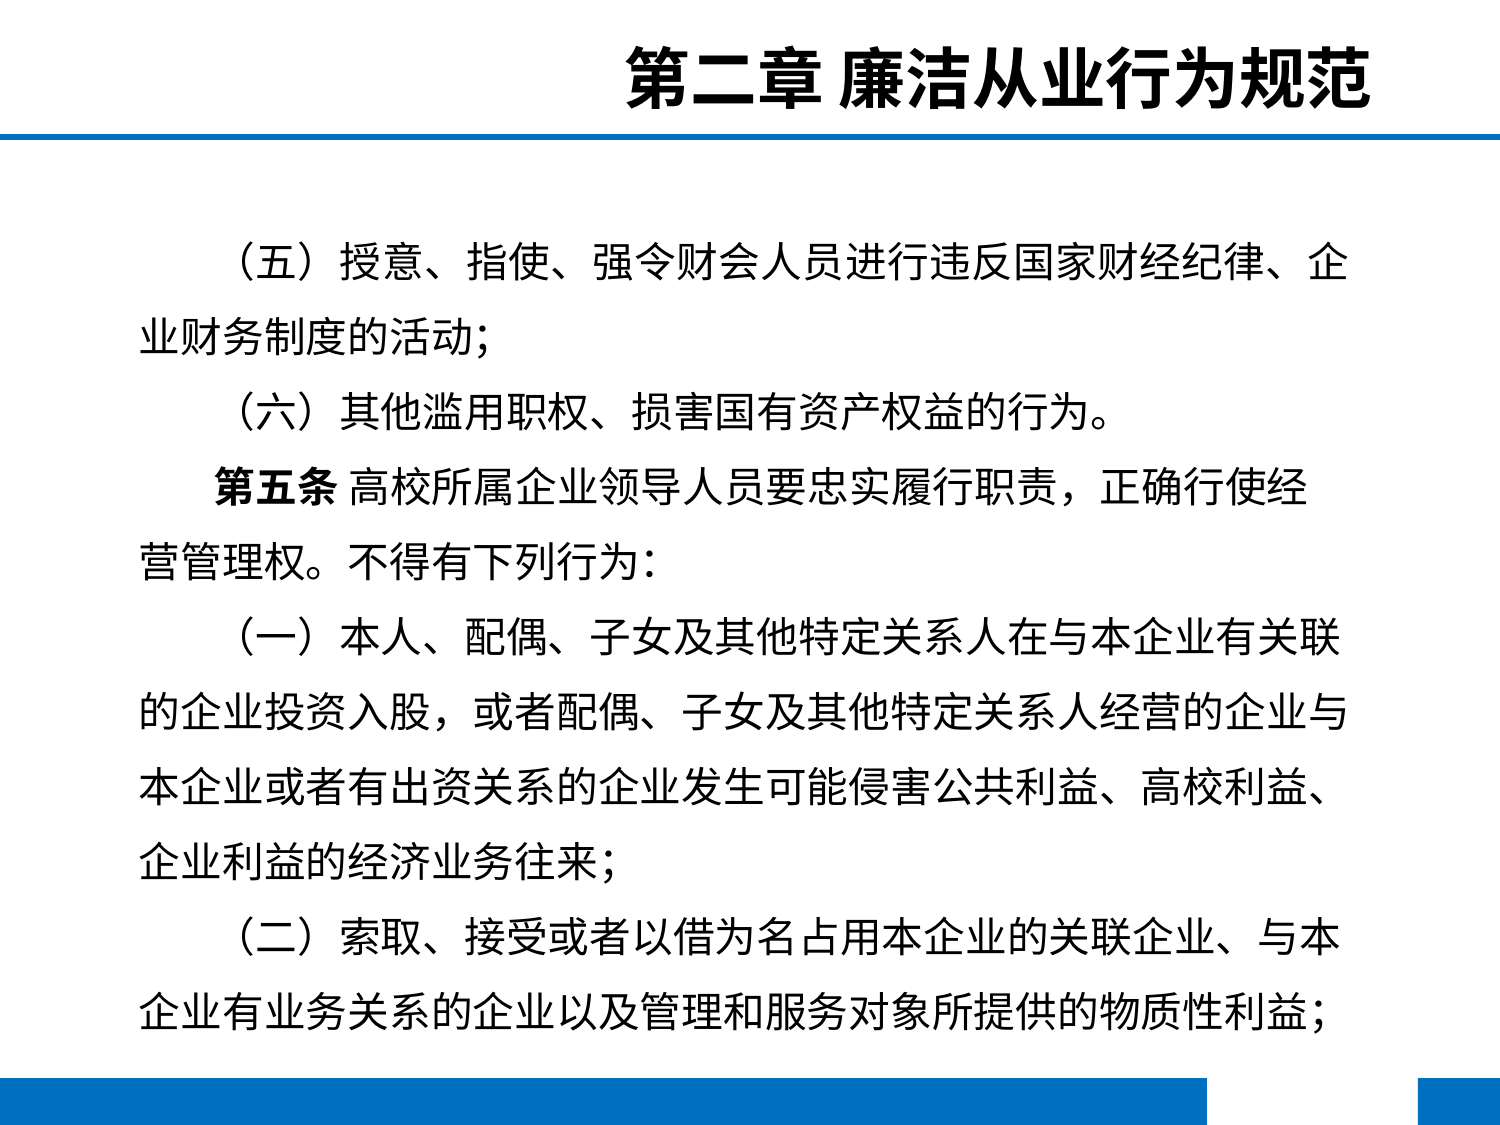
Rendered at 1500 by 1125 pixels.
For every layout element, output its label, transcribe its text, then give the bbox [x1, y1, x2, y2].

text_box [0, 1076, 1209, 1125]
text_box 第二章 廉洁从业行为规范 [608, 29, 1424, 125]
text_box [1416, 1076, 1500, 1125]
text_box （五）授意、指使、强令财会人员进行违反国家财经纪律、企业财务制度的活动； （六）其他滥用职权、损害国有资产权益的行为。 第五条 高校所属企业领导人员要忠实履行职责，正确行使经营管理权。不得有下列行为： （一）本人、配偶、子女及其他特定关系人在与本企业有关联的企业投资入股，或者配偶、子女及其他特定关系人经营的企业与本企业或者有出资关系的企业发生可能侵害公共利益、高校利益、企业利益的经济业务往来； （二）索取、接受或者以借为名占用本企业的关联企业、与本企业有业务关系的企业以及管理和服务对象所提供的物质性利益； [123, 203, 1365, 1119]
